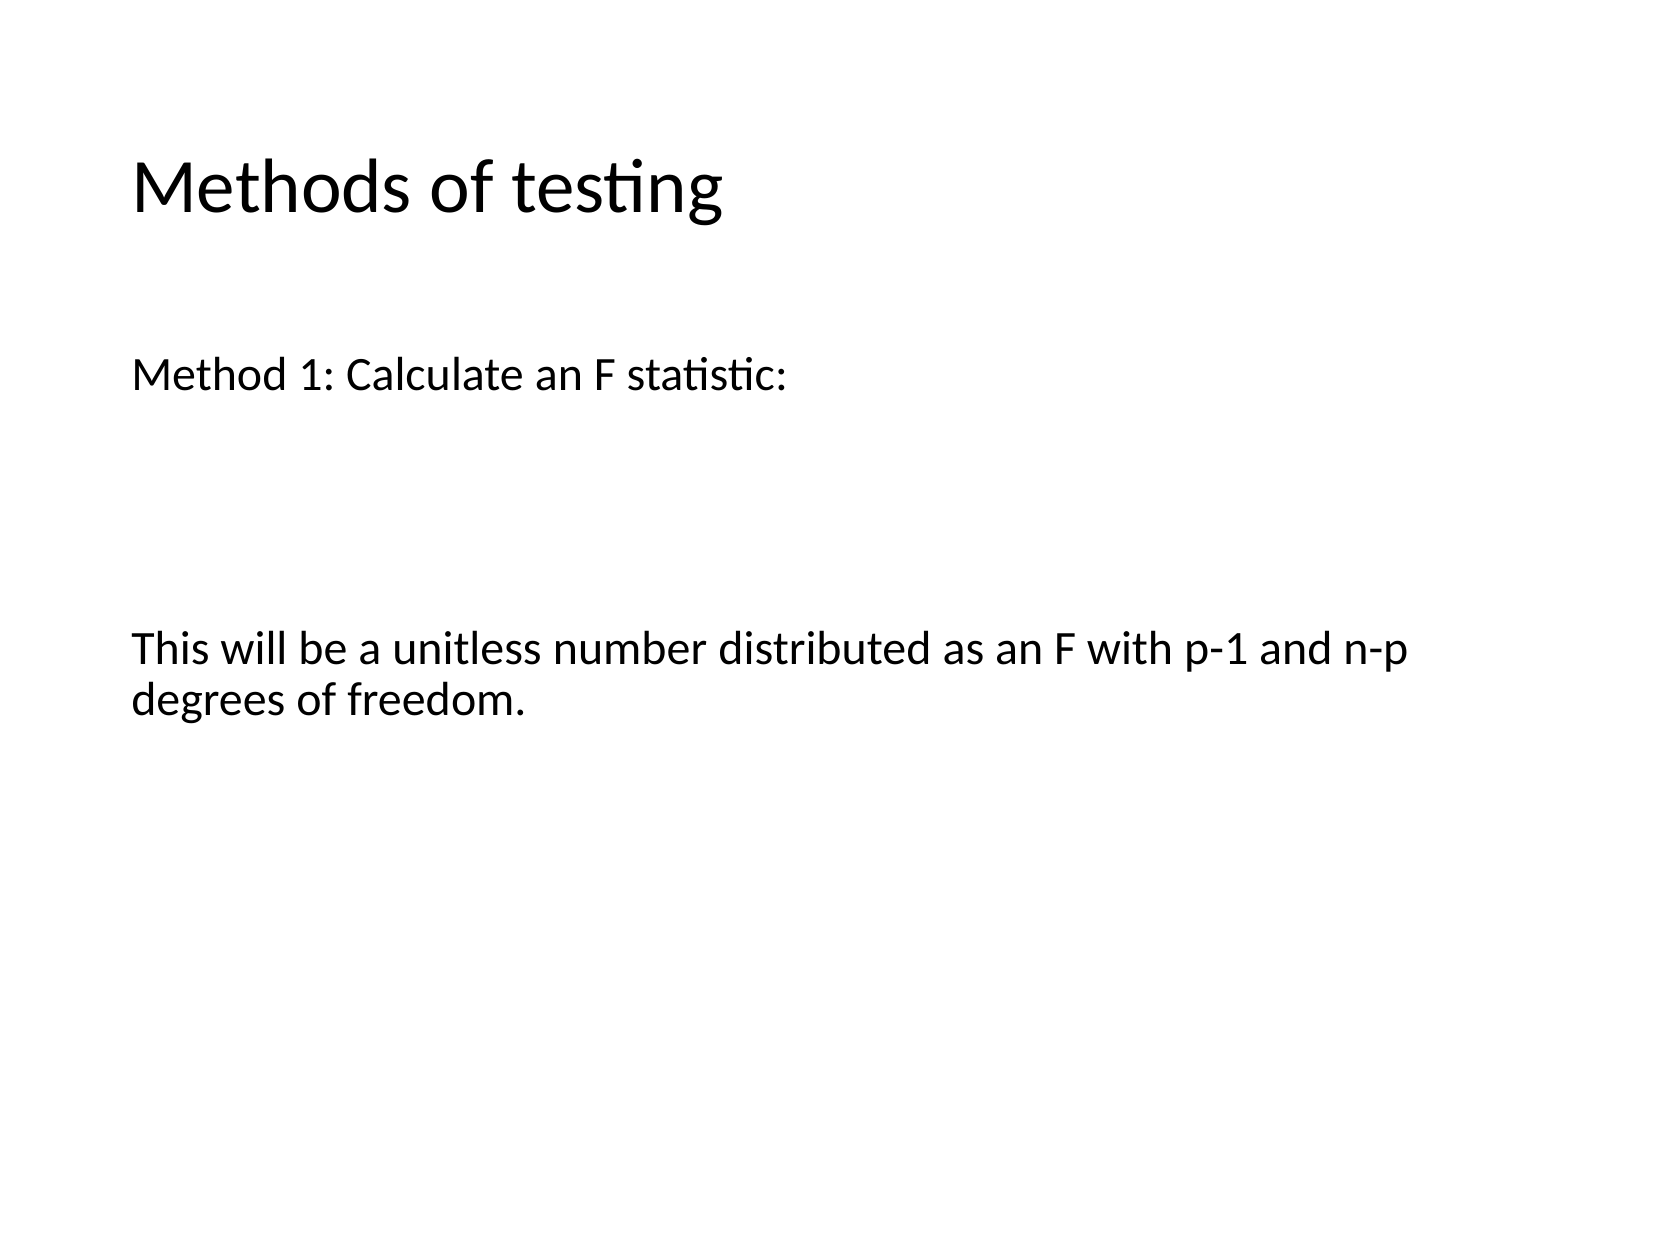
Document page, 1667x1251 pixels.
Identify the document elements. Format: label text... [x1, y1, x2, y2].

title Methods of testing [114, 66, 1553, 309]
